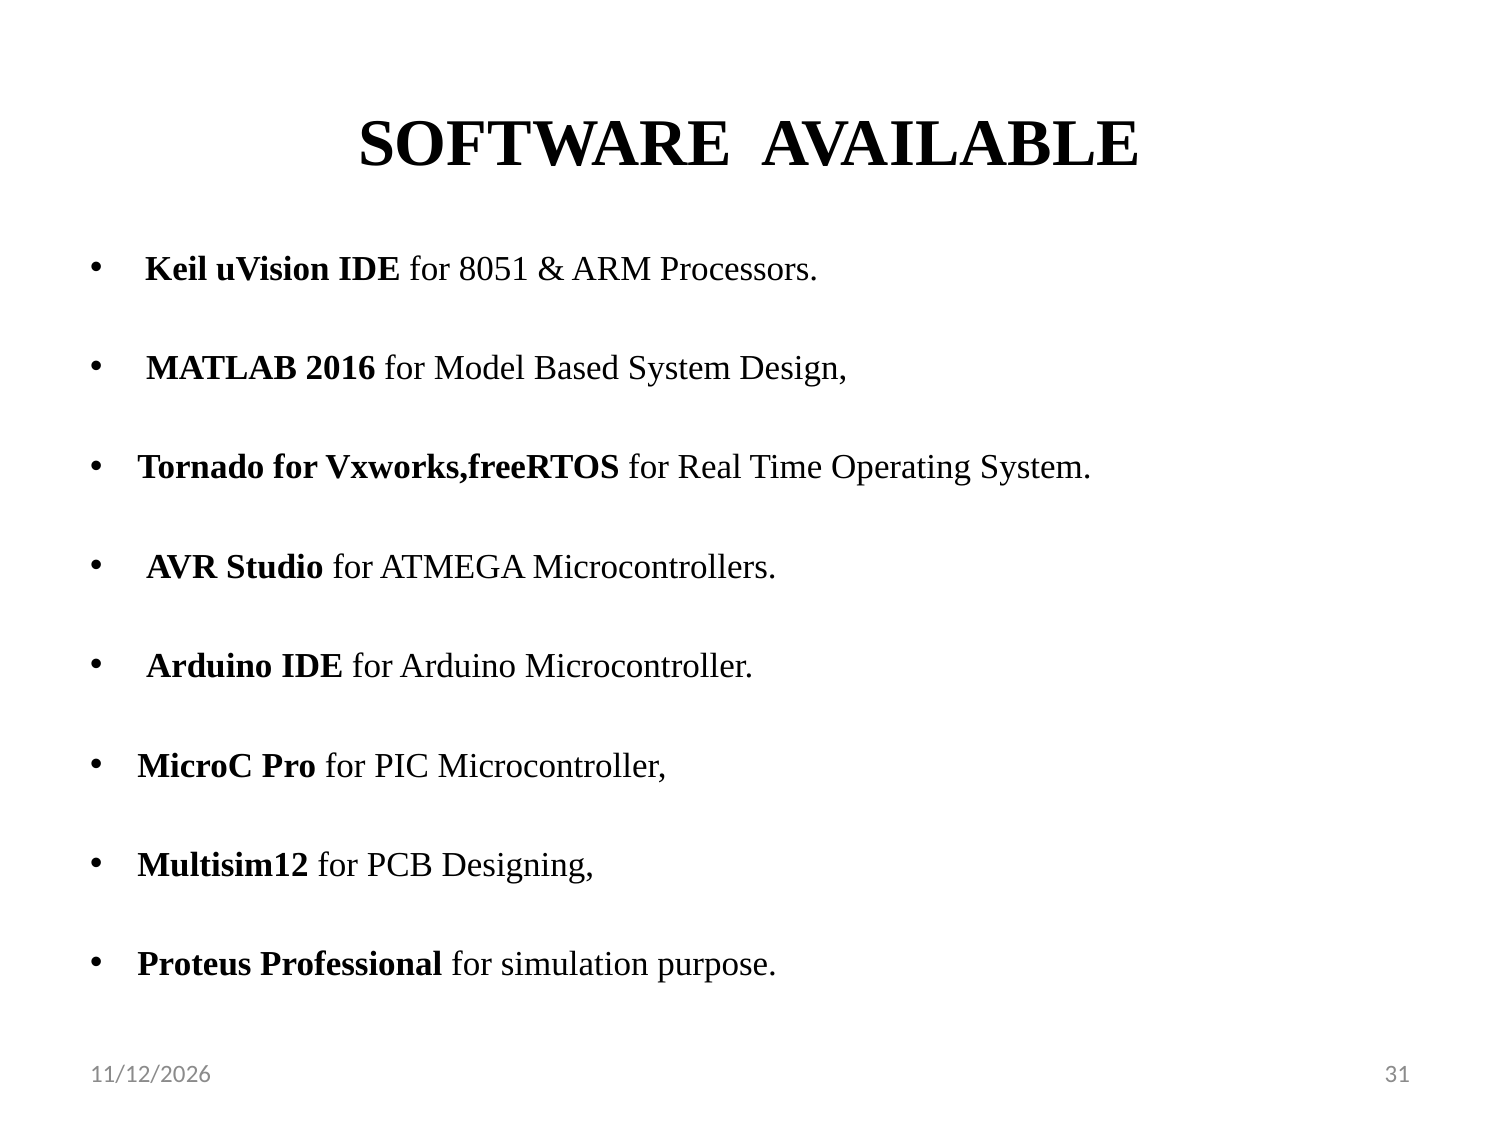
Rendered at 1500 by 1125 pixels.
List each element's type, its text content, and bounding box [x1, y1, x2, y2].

list Keil uVision IDE for 8051 & ARM Processors. MATLAB 2016 for Model Based System Design, Tornado for Vxworks,freeRTOS for Real Time Operating System. AVR Studio for ATMEGA Microcontrollers. Arduino IDE for Arduino Microcontroller. MicroC Pro for PIC Microcontroller, Multisim12 for PCB Designing, Proteus Professional for simulation purpose. [75, 187, 1425, 1125]
slide_number 31 [1074, 1042, 1425, 1103]
title SOFTWARE AVAILABLE [75, 45, 1425, 187]
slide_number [75, 1042, 425, 1103]
